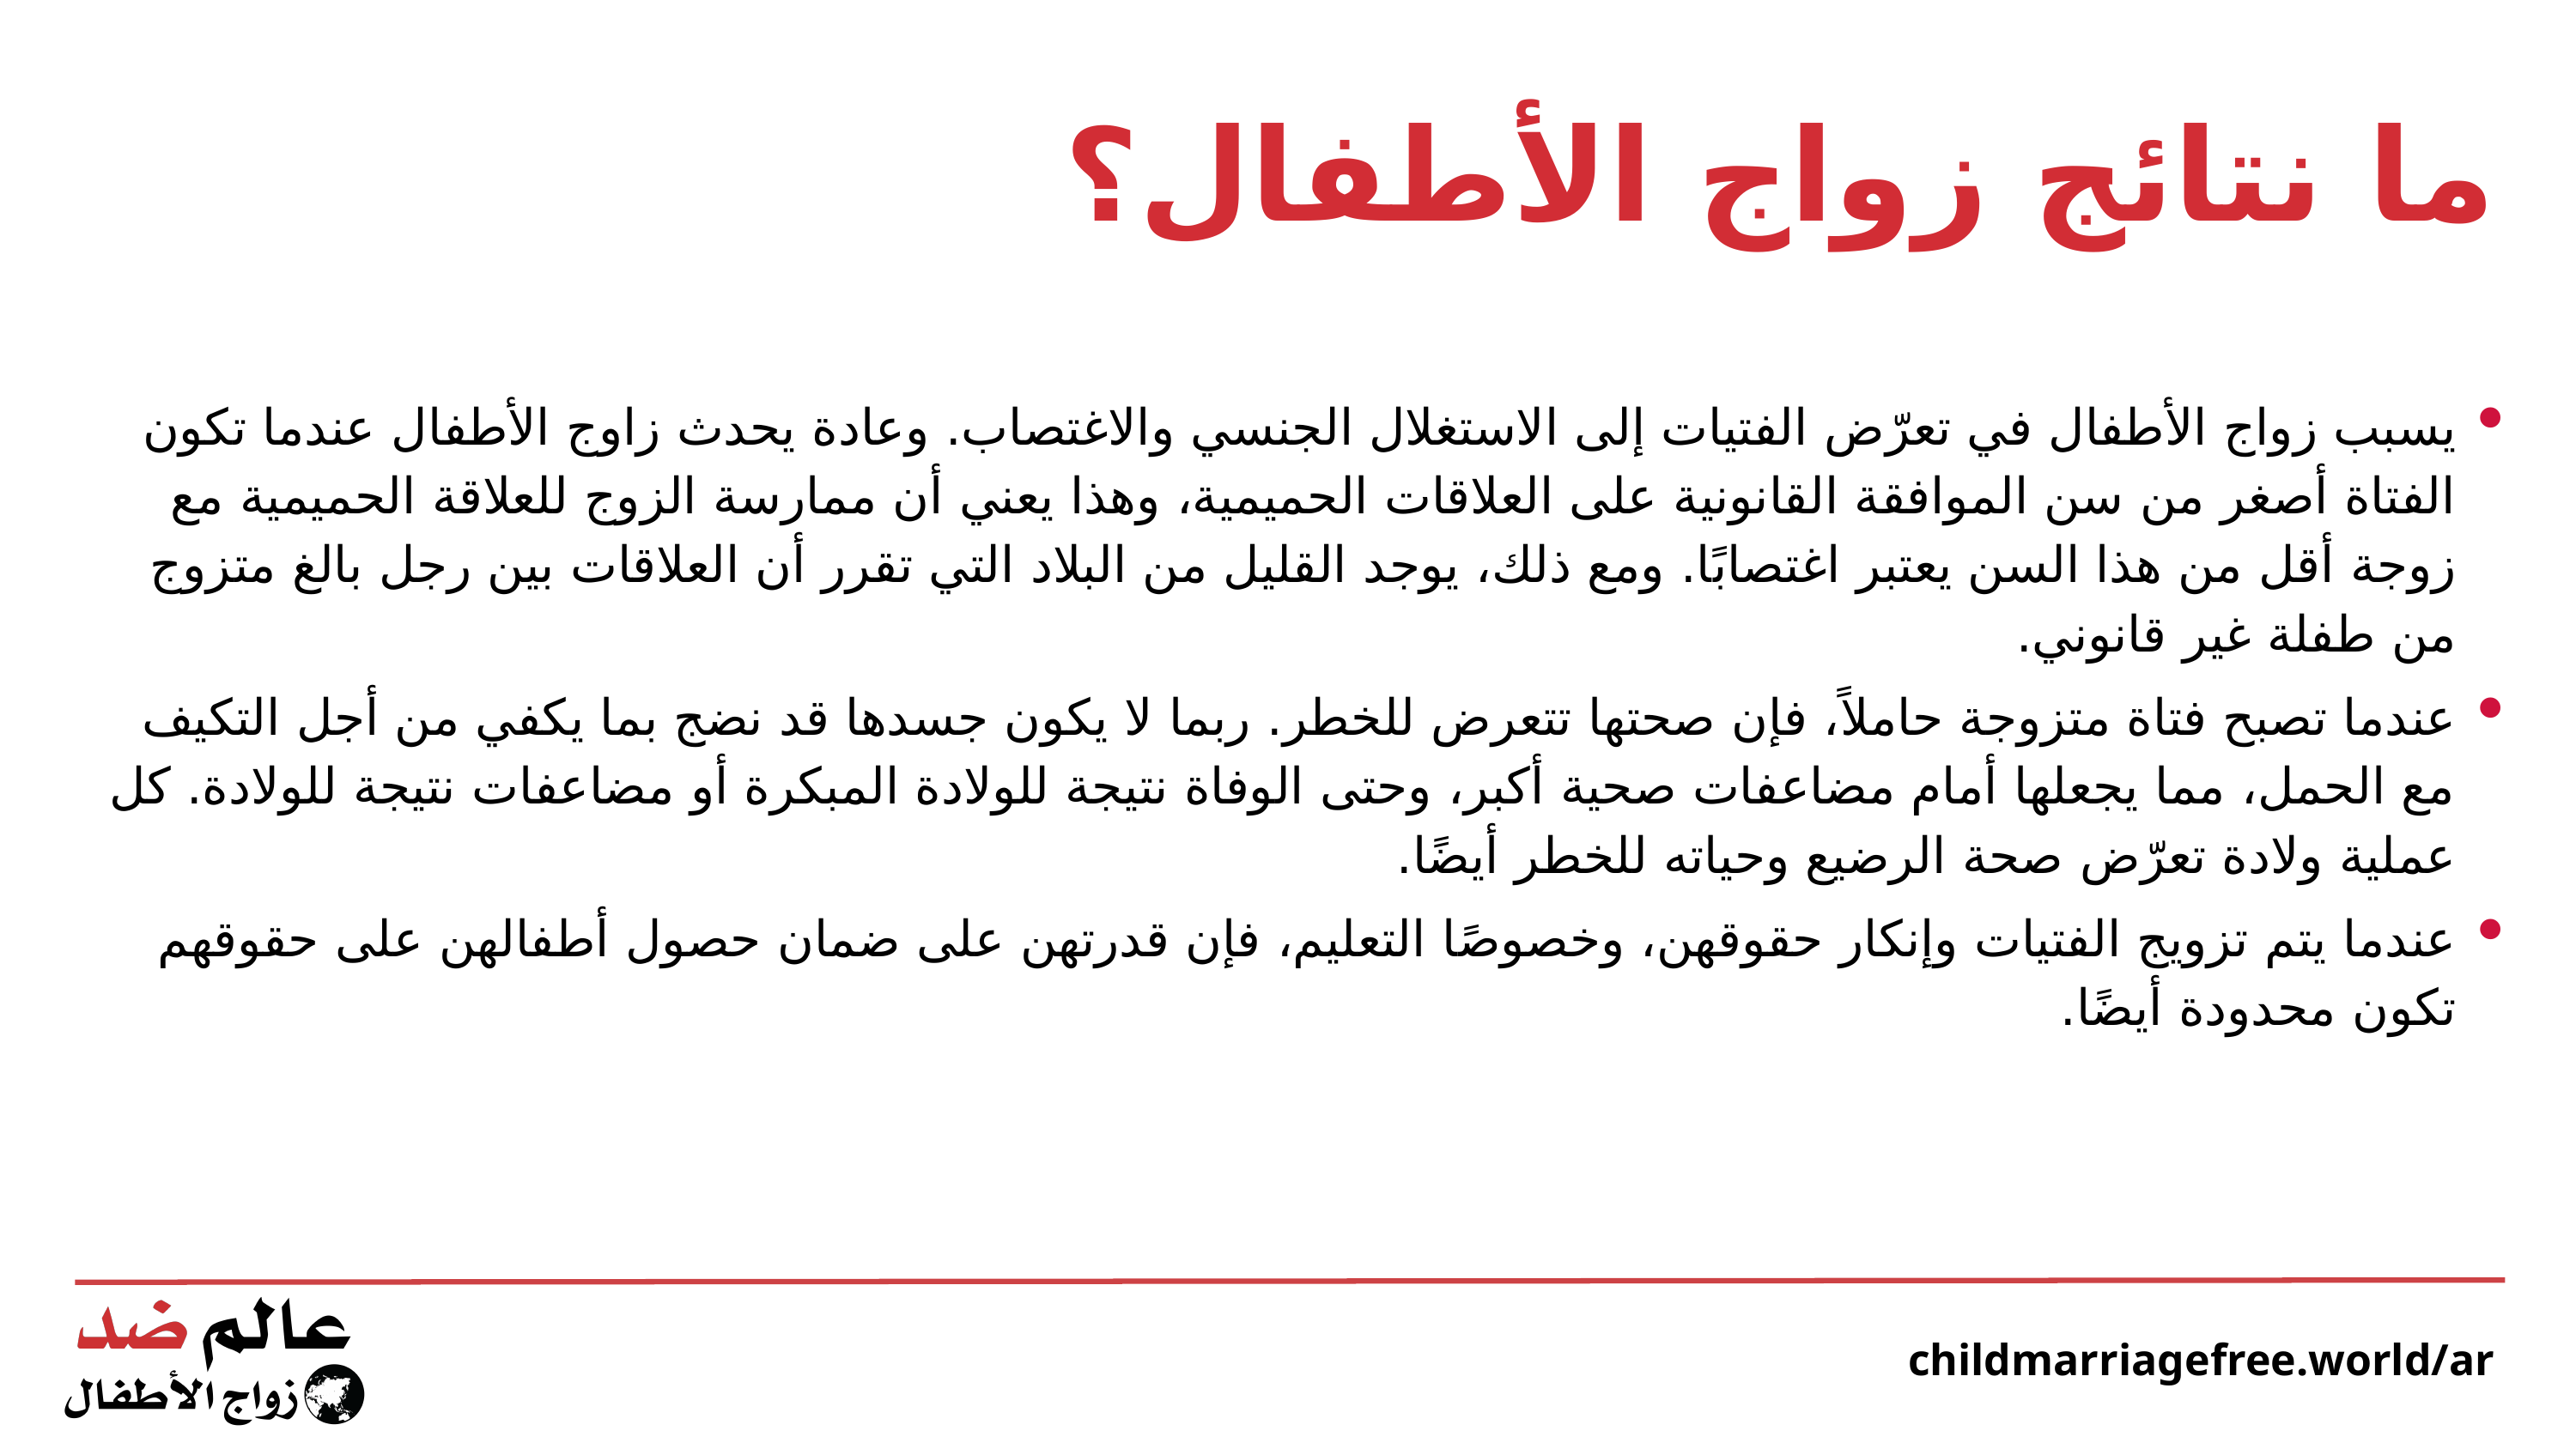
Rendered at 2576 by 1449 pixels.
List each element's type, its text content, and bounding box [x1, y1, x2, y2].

picture [53, 1286, 376, 1437]
text_box ما نتائج زواج الأطفال؟ [893, 111, 2498, 247]
text_box childmarriagefree.world/ar [1679, 1339, 2495, 1385]
text_box يسبب زواج الأطفال في تعرّض الفتيات إلى الاستغلال الجنسي والاغتصاب. وعادة يحدث زاوج الأطفال عندما تكون الفتاة أصغر من سن الموافقة القانونية على العلاقات الحميمية، وهذا يعني أن ممارسة الزوج للعلاقة الحميمية مع زوجة أقل من هذا السن يعتبر اغتصابًا. ومع ذلك، يوجد القليل من البلاد التي تقرر أن العلاقات بين رجل بالغ متزوج من طفلة غير قانوني. عندما تصبح فتاة متزوجة حاملاً، فإن صحتها تتعرض للخطر. ربما لا يكون جسدها قد نضج بما يكفي من أجل التكيف مع الحمل، مما يجعلها أمام مضاعفات صحية أكبر، وحتى الوفاة نتيجة للولادة المبكرة أو مضاعفات نتيجة للولادة. كل عملية ولادة تعرّض صحة الرضيع وحياته للخطر أيضًا. عندما يتم تزويج الفتيات وإنكار حقوقهن، وخصوصًا التعليم، فإن قدرتهن على ضمان حصول أطفالهن على حقوقهم تكون محدودة أيضًا. [75, 385, 2506, 1036]
